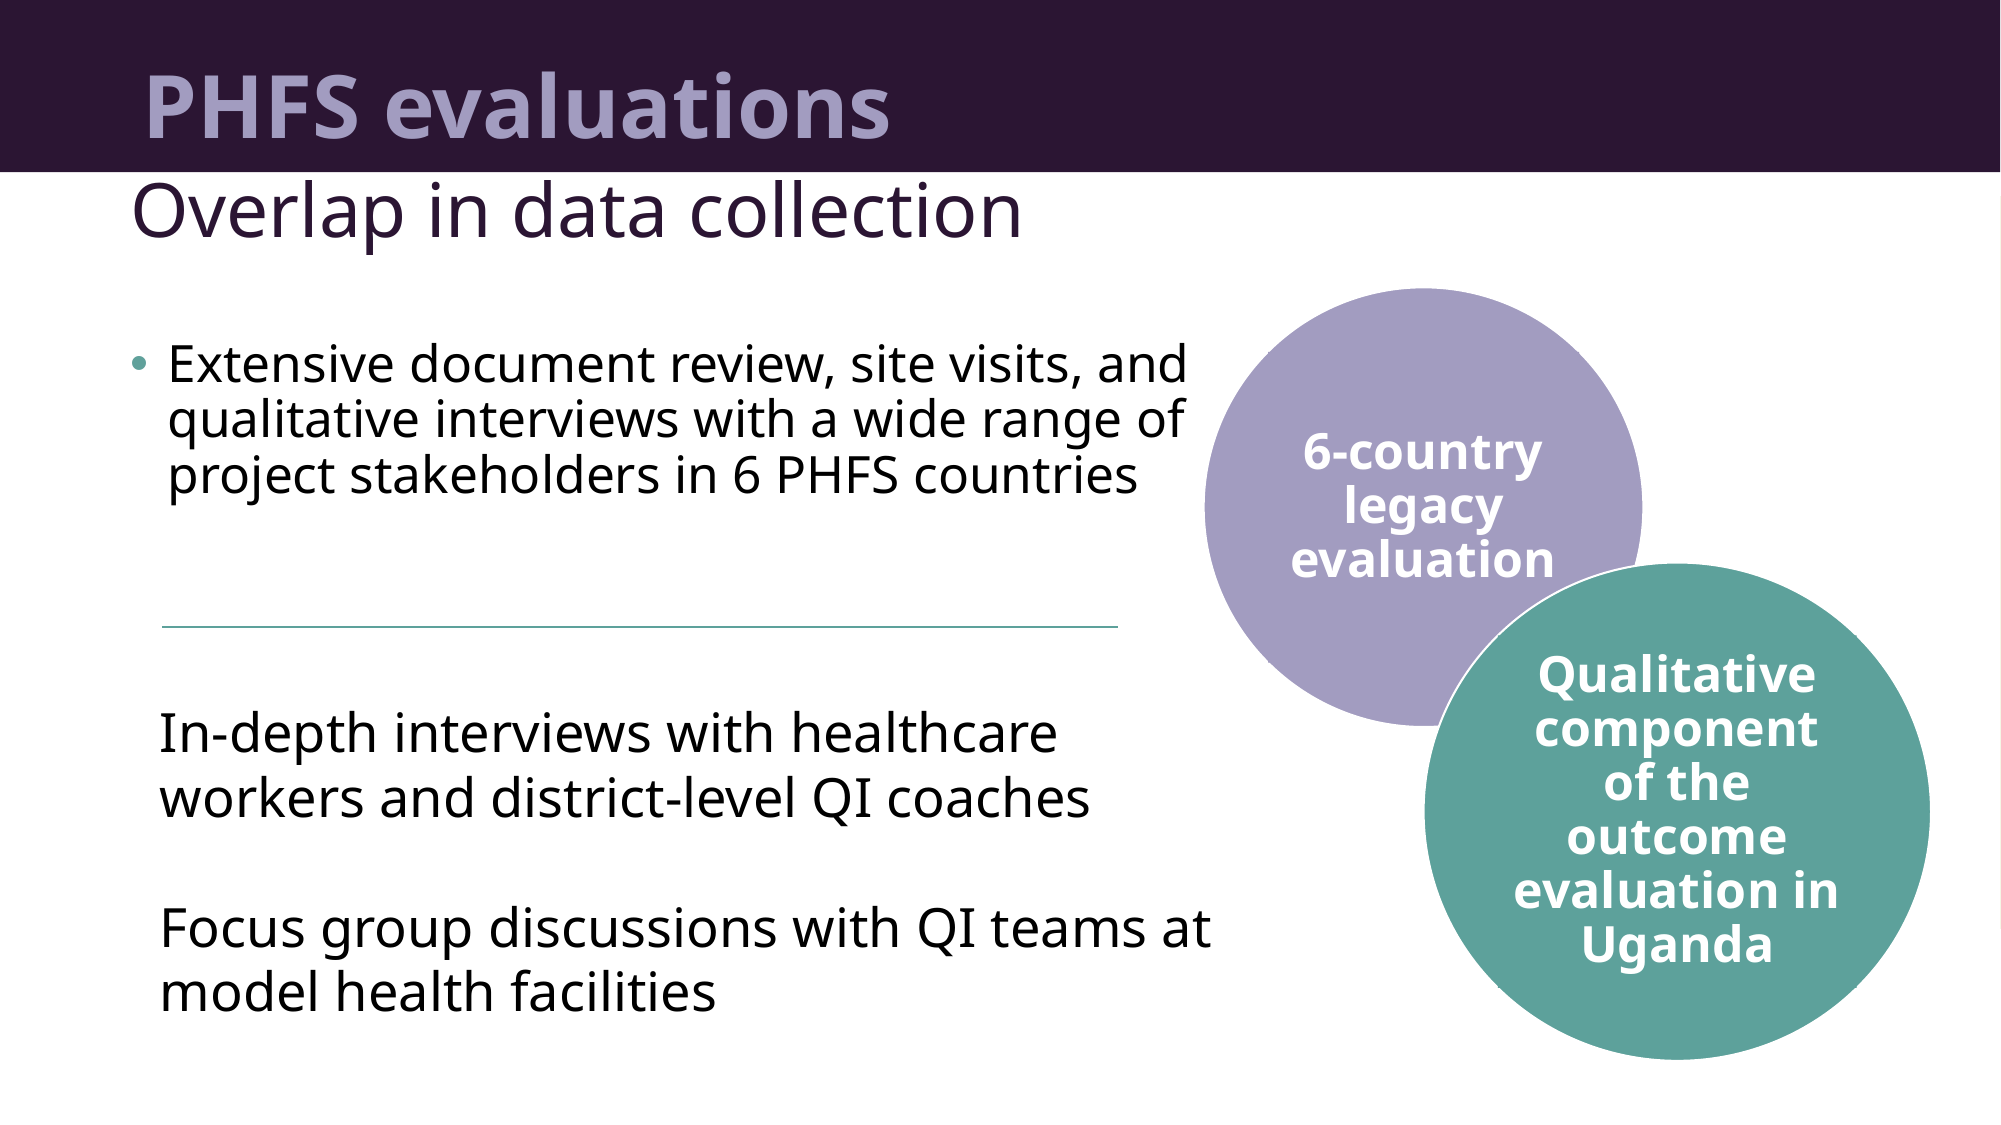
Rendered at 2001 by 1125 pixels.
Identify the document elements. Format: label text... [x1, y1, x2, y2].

list Extensive document review, site visits, and qualitative interviews with a wide range of project stakeholders in 6 PHFS countries [115, 330, 1203, 605]
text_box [1203, 287, 1644, 728]
title PHFS evaluations [127, 27, 1390, 164]
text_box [1423, 562, 1932, 1061]
text_box In-depth interviews with healthcare workers and district-level QI coaches Focus group discussions with QI teams at model health facilities [145, 690, 1285, 1072]
list Overlap in data collection [115, 164, 1402, 288]
